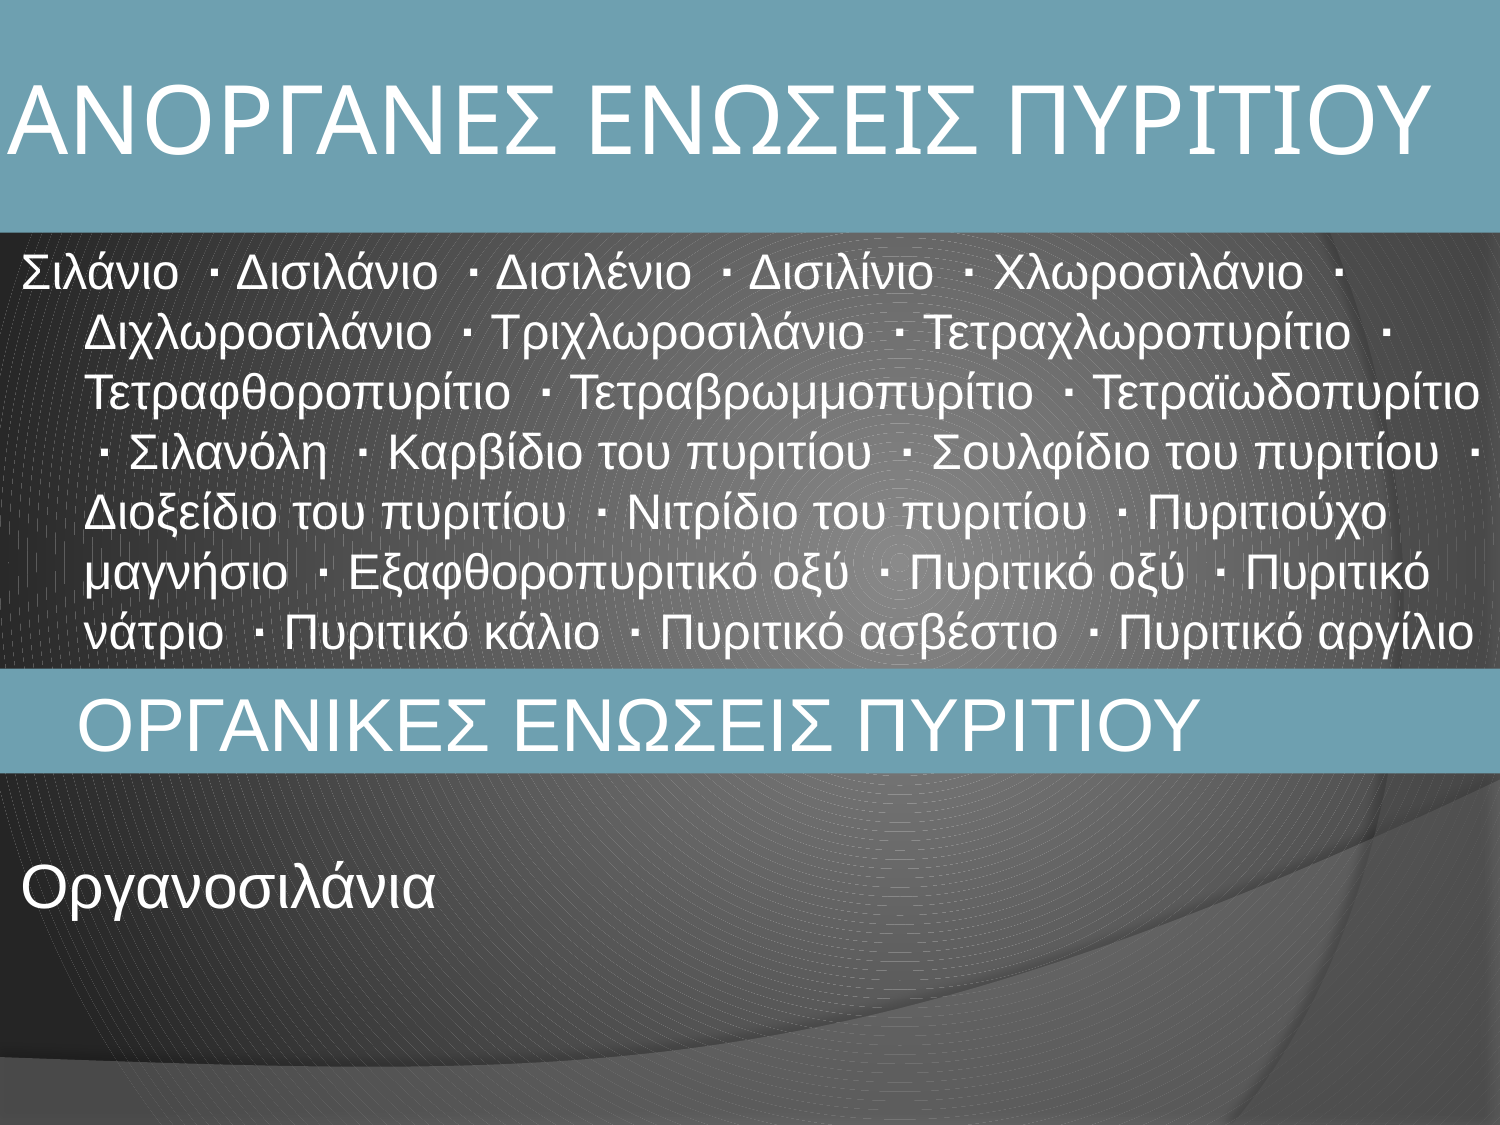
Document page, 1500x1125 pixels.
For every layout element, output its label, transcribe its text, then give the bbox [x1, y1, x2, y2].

text_box ΟΡΓΑΝΙΚΕΣ ΕΝΩΣΕΙΣ ΠΥΡΙΤΙΟΥ [0, 668, 1500, 774]
title ΑΝΟΡΓΑΝΕΣ ΕΝΩΣΕΙΣ ΠΥΡΙΤΙΟΥ [0, 0, 1500, 231]
list Σιλάνιο · Δισιλάνιο · Δισιλένιο · Δισιλίνιο · Χλωροσιλάνιο · Διχλωροσιλάνιο · Τριχλωροσιλάνιο · Τετραχλωροπυρίτιο · Τετραφθοροπυρίτιο · Τετραβρωμμοπυρίτιο · Τετραϊωδοπυρίτιο · Σιλανόλη · Καρβίδιο του πυριτίου · Σουλφίδιο του πυριτίου · Διοξείδιο του πυριτίου · Νιτρίδιο του πυριτίου · Πυριτιούχο μαγνήσιο · Εξαφθοροπυριτικό οξύ · Πυριτικό οξύ · Πυριτικό νάτριο · Πυριτικό κάλιο · Πυριτικό ασβέστιο · Πυριτικό αργίλιο Οργανοσιλάνια [0, 774, 1500, 1125]
list Σιλάνιο · Δισιλάνιο · Δισιλένιο · Δισιλίνιο · Χλωροσιλάνιο · Διχλωροσιλάνιο · Τριχλωροσιλάνιο · Τετραχλωροπυρίτιο · Τετραφθοροπυρίτιο · Τετραβρωμμοπυρίτιο · Τετραϊωδοπυρίτιο · Σιλανόλη · Καρβίδιο του πυριτίου · Σουλφίδιο του πυριτίου · Διοξείδιο του πυριτίου · Νιτρίδιο του πυριτίου · Πυριτιούχο μαγνήσιο · Εξαφθοροπυριτικό οξύ · Πυριτικό οξύ · Πυριτικό νάτριο · Πυριτικό κάλιο · Πυριτικό ασβέστιο · Πυριτικό αργίλιο Οργανοσιλάνια [0, 231, 1500, 668]
